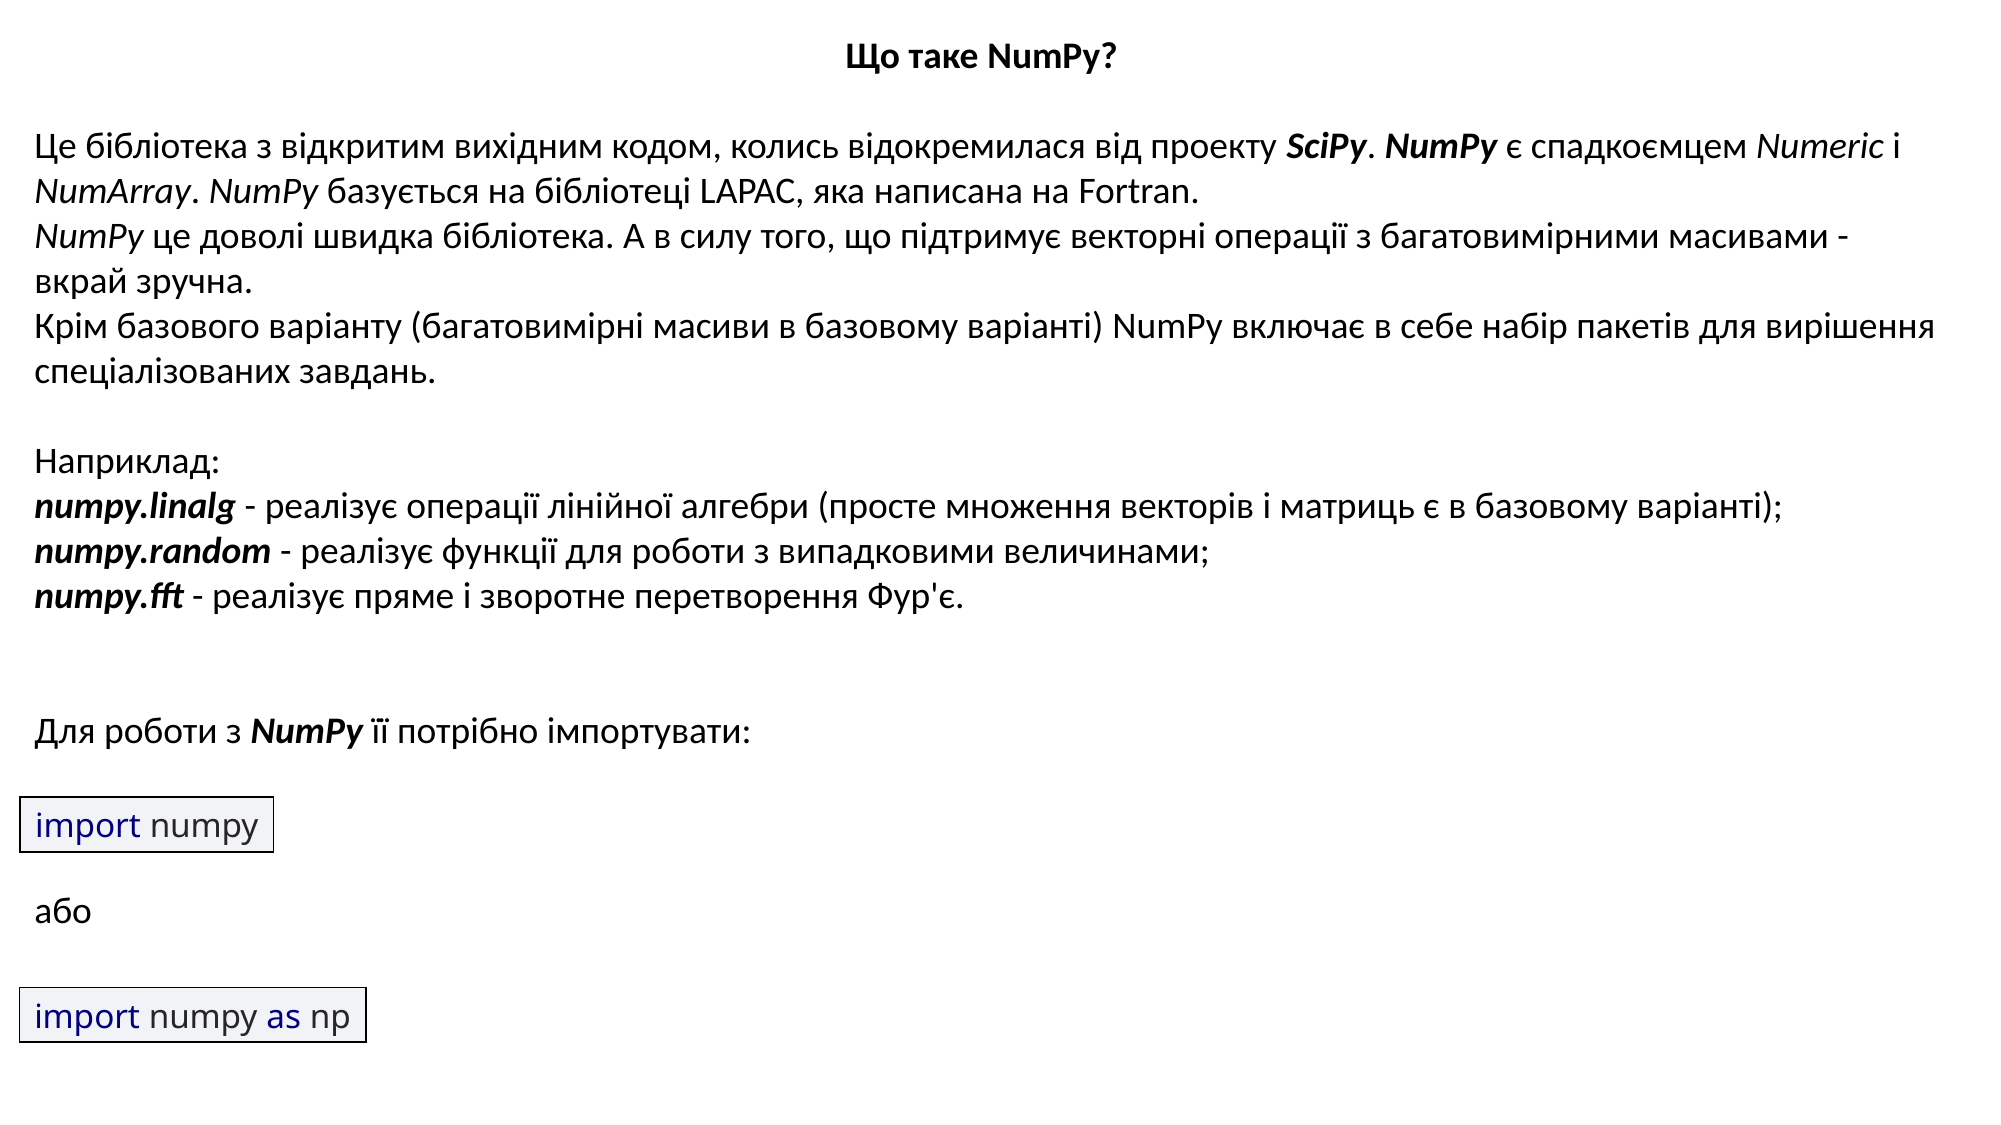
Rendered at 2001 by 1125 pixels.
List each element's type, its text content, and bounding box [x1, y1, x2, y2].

text_box import numpy as np [19, 987, 366, 1043]
text_box import numpy [20, 797, 274, 852]
subtitle Що таке NumPy? Це бібліотека з відкритим вихідним кодом, колись відокремилася від проекту SciPy. NumPy є спадкоємцем Numeric і NumArray. NumPy базується на бібліотеці LAPAC, яка написана на Fortran. NumPy це доволі швидка бібліотека. А в силу того, що підтримує векторні операції з багатовимірними масивами - вкрай зручна. Крім базового варіанту (багатовимірні масиви в базовому варіанті) NumPy включає в себе набір пакетів для вирішення спеціалізованих завдань. Наприклад: numpy.linalg - реалізує операції лінійної алгебри (просте множення векторів і матриць є в базовому варіанті); numpy.random - реалізує функції для роботи з випадковими величинами; numpy.fft - реалізує пряме і зворотне перетворення Фур'є. Для роботи з NumPy її потрібно імпортувати: або [19, 23, 1953, 1105]
